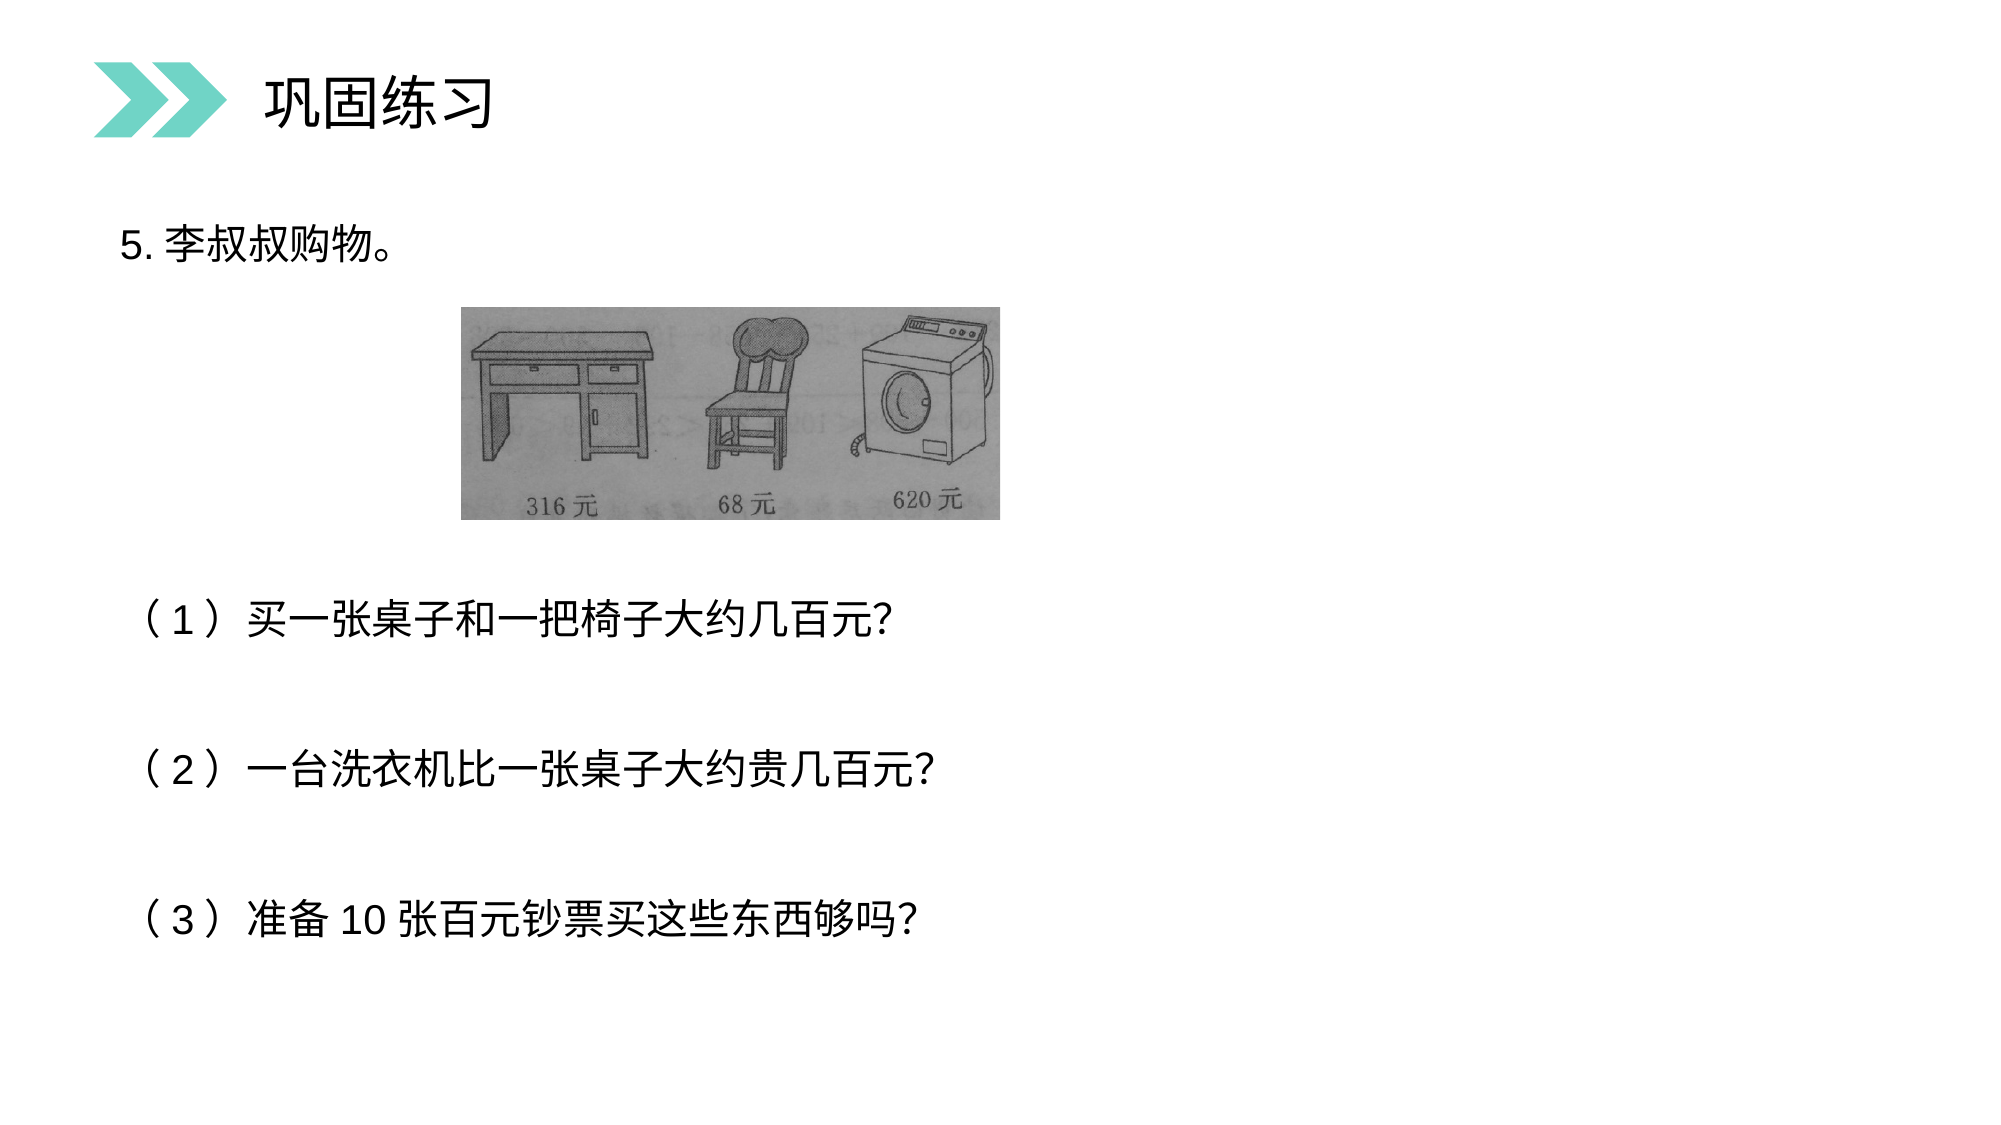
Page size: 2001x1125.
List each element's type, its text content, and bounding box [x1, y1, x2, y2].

text_box 巩固练习 [248, 66, 1088, 137]
text_box 5.李叔叔购物。 （1）买一张桌子和一把椅子大约几百元？ （2）一台洗衣机比一张桌子大约贵几百元？ （3）准备10张百元钞票买这些东西够吗？ [105, 185, 1357, 1026]
picture [461, 307, 1001, 520]
